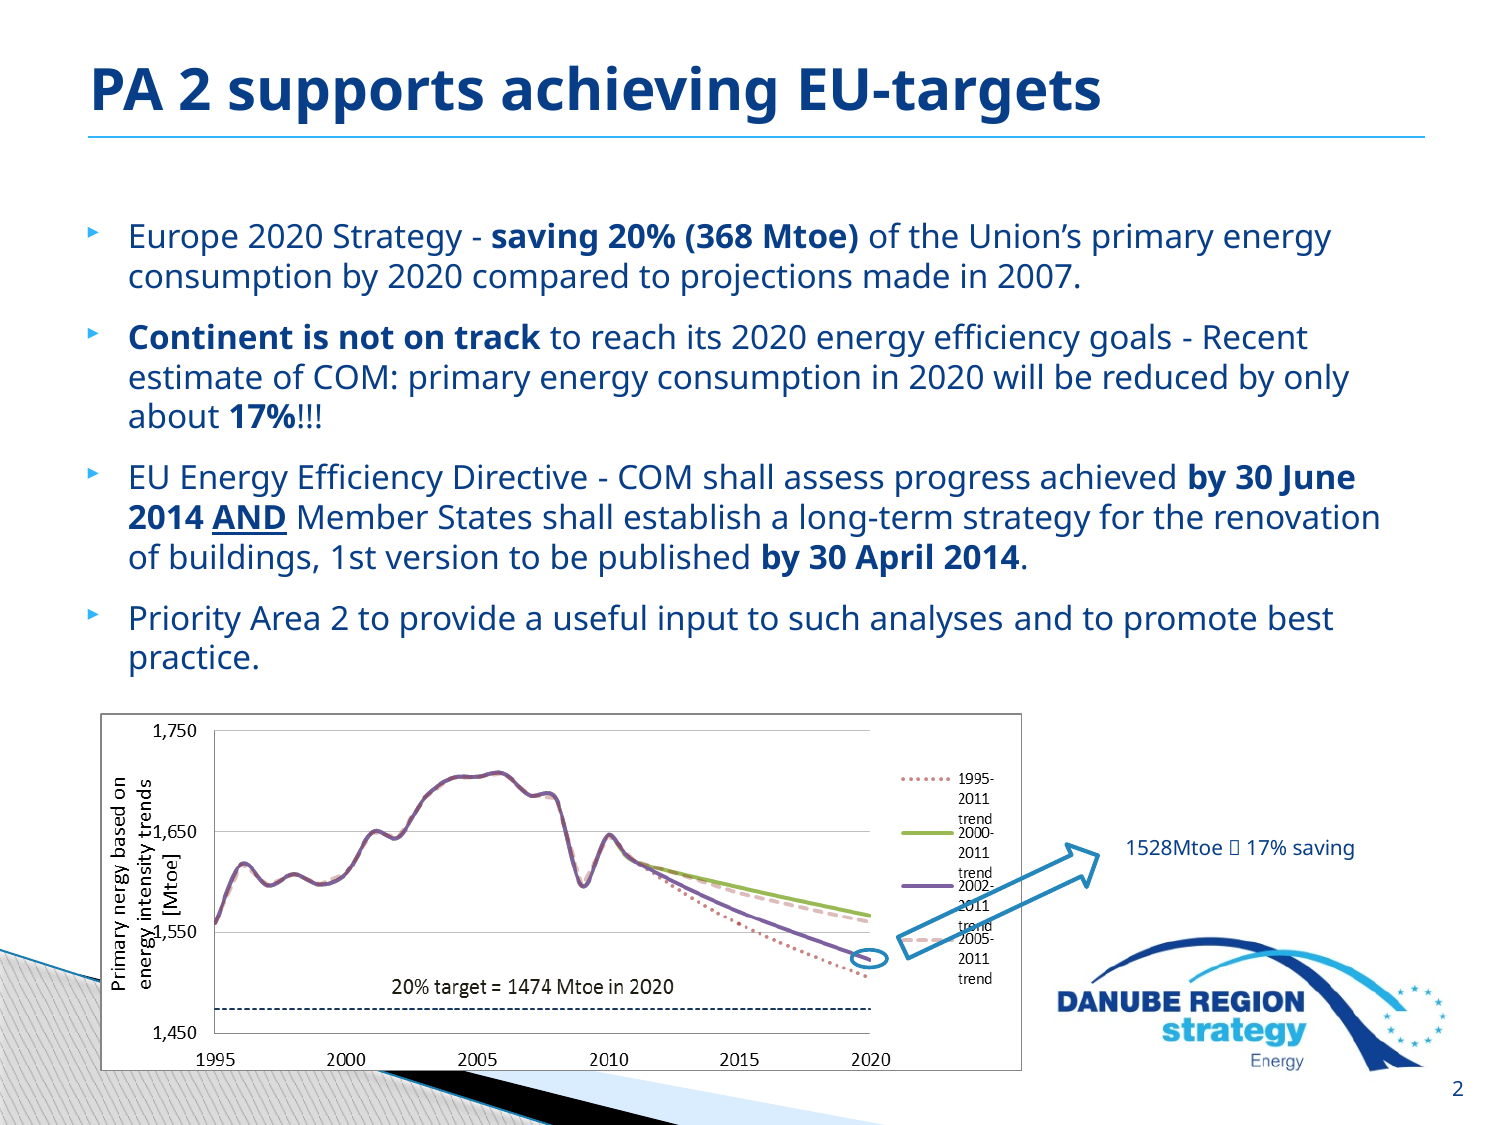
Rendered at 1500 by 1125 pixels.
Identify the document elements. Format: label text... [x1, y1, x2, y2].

picture [1038, 916, 1466, 1092]
text_box 1528Mtoe  17% saving [1092, 827, 1425, 882]
list Europe 2020 Strategy - saving 20% (368 Mtoe) of the Union’s primary energy consumption by 2020 compared to projections made in 2007. Continent is not on track to reach its 2020 energy efficiency goals - Recent estimate of COM: primary energy consumption in 2020 will be reduced by only about 17%!!! EU Energy Efficiency Directive - COM shall assess progress achieved by 30 June 2014 AND Member States shall establish a long-term strategy for the renovation of buildings, 1st version to be published by 30 April 2014. Priority Area 2 to provide a useful input to such analyses and to promote best practice. [53, 208, 1425, 705]
text_box PA 2 supports achieving EU-targets [75, 44, 1459, 161]
text_box [1026, 839, 1103, 908]
slide_number 1 [1418, 1051, 1479, 1112]
picture [100, 713, 1022, 1071]
